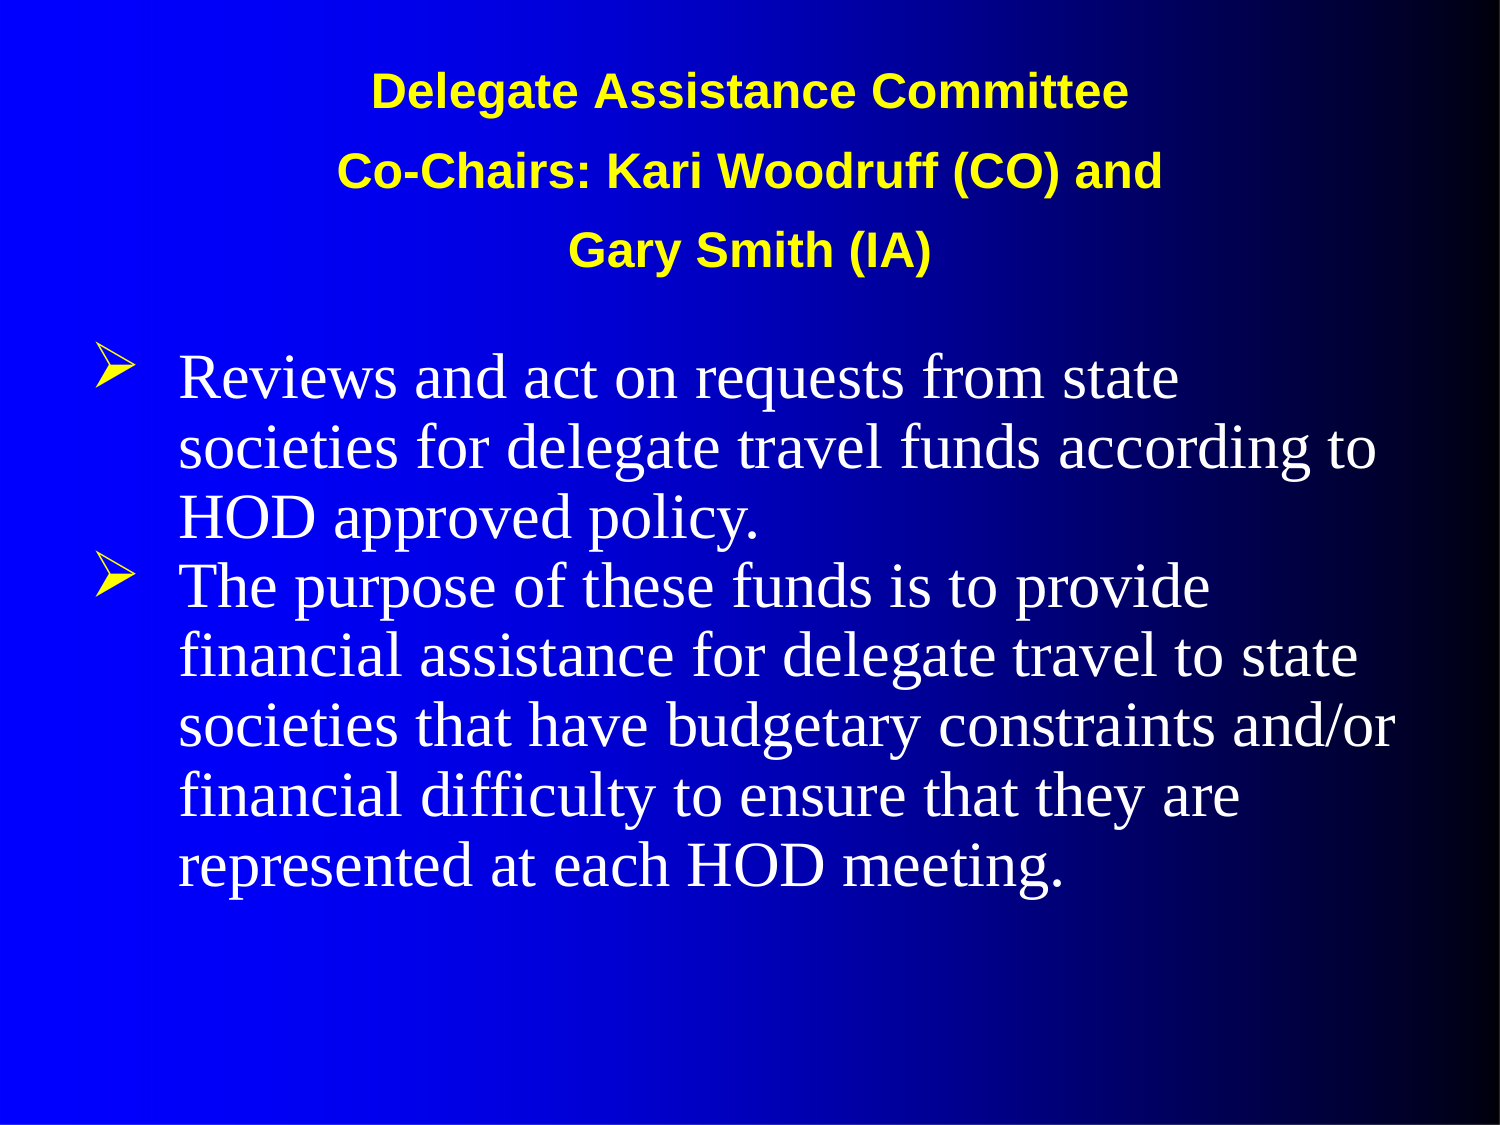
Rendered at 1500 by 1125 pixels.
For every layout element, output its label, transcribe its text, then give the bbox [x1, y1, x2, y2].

title Delegate Assistance Committee Co-Chairs: Kari Woodruff (CO) and Gary Smith (IA) [188, 37, 1312, 278]
text_box Reviews and act on requests from state societies for delegate travel funds according to HOD approved policy. The purpose of these funds is to provide financial assistance for delegate travel to state societies that have budgetary constraints and/or financial difficulty to ensure that they are represented at each HOD meeting. [87, 272, 1406, 900]
picture [0, 0, 1500, 1125]
